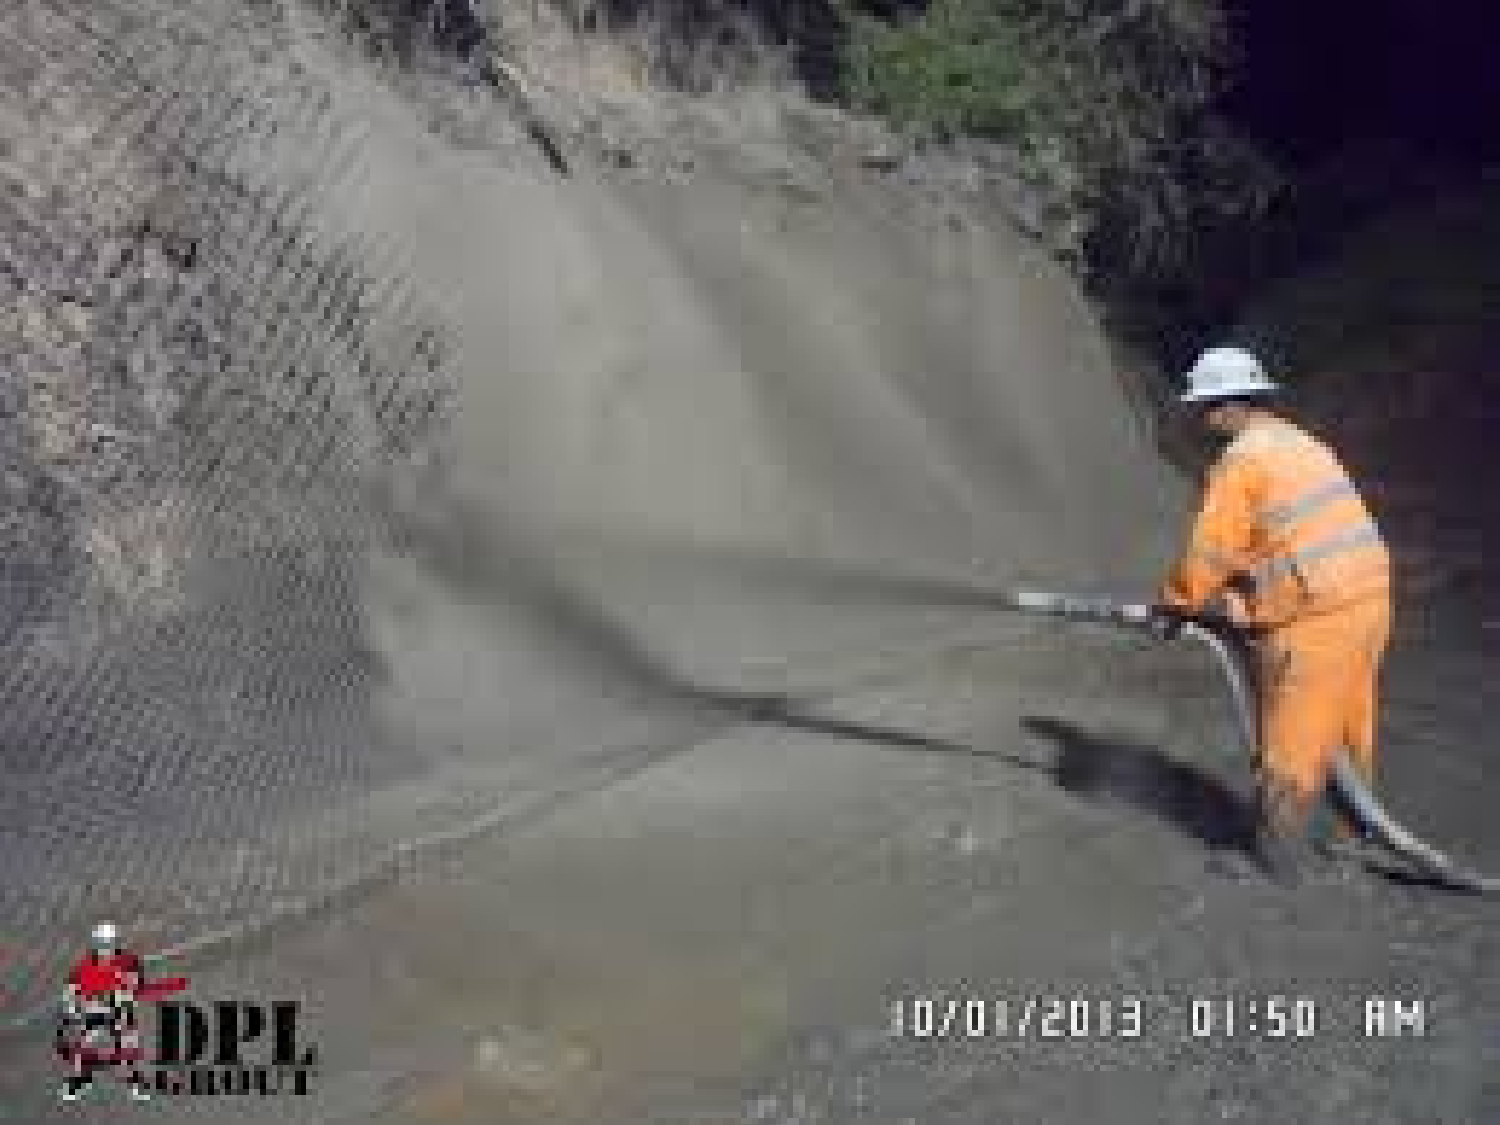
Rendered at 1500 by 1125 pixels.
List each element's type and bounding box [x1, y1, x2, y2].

list [0, 0, 1500, 1125]
